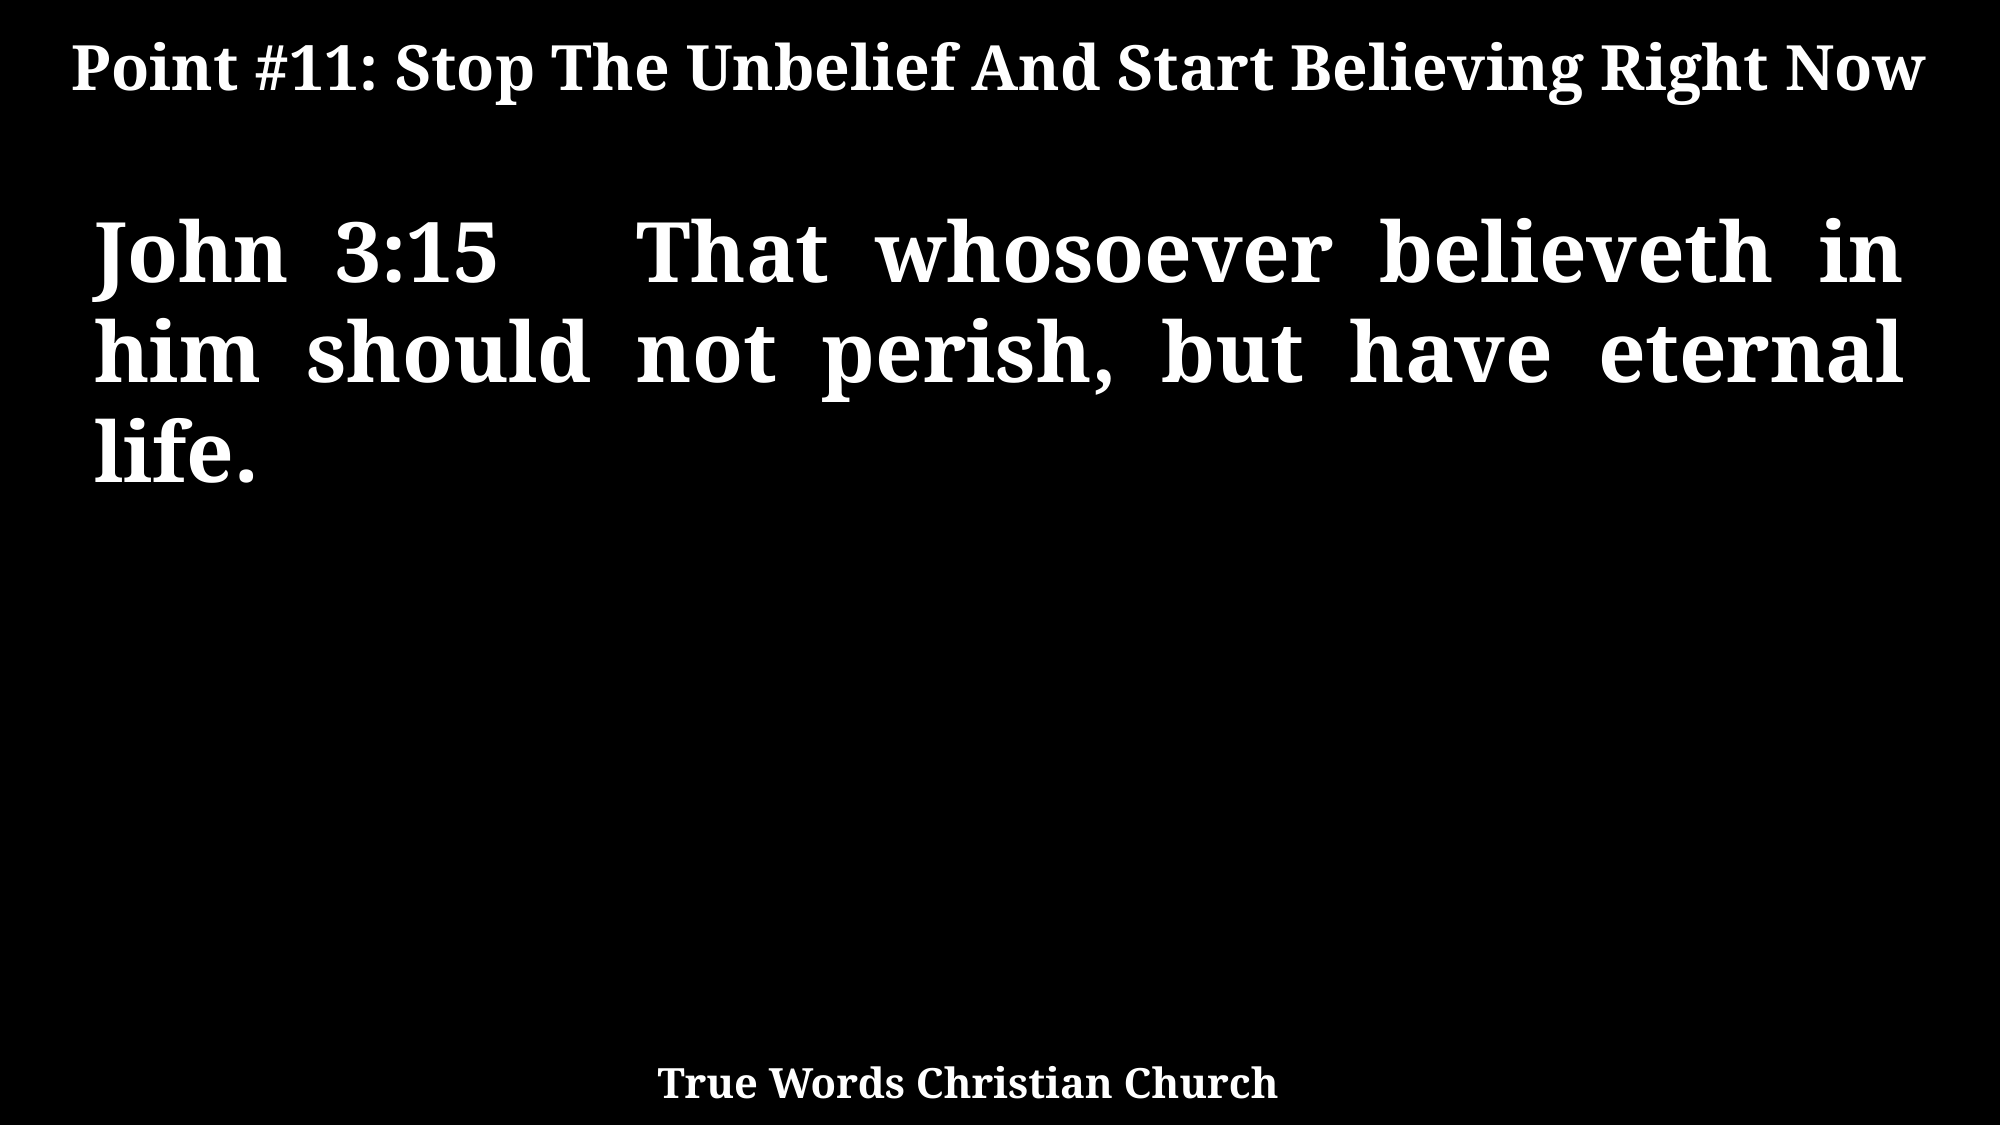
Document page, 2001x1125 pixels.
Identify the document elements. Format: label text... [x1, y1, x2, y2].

text_box Point #11: Stop The Unbelief And Start Believing Right Now [0, 20, 2000, 111]
text_box John 3:15 That whosoever believeth in him should not perish, but have eternal life. [79, 191, 1921, 506]
text_box True Words Christian Church [642, 1049, 1294, 1114]
